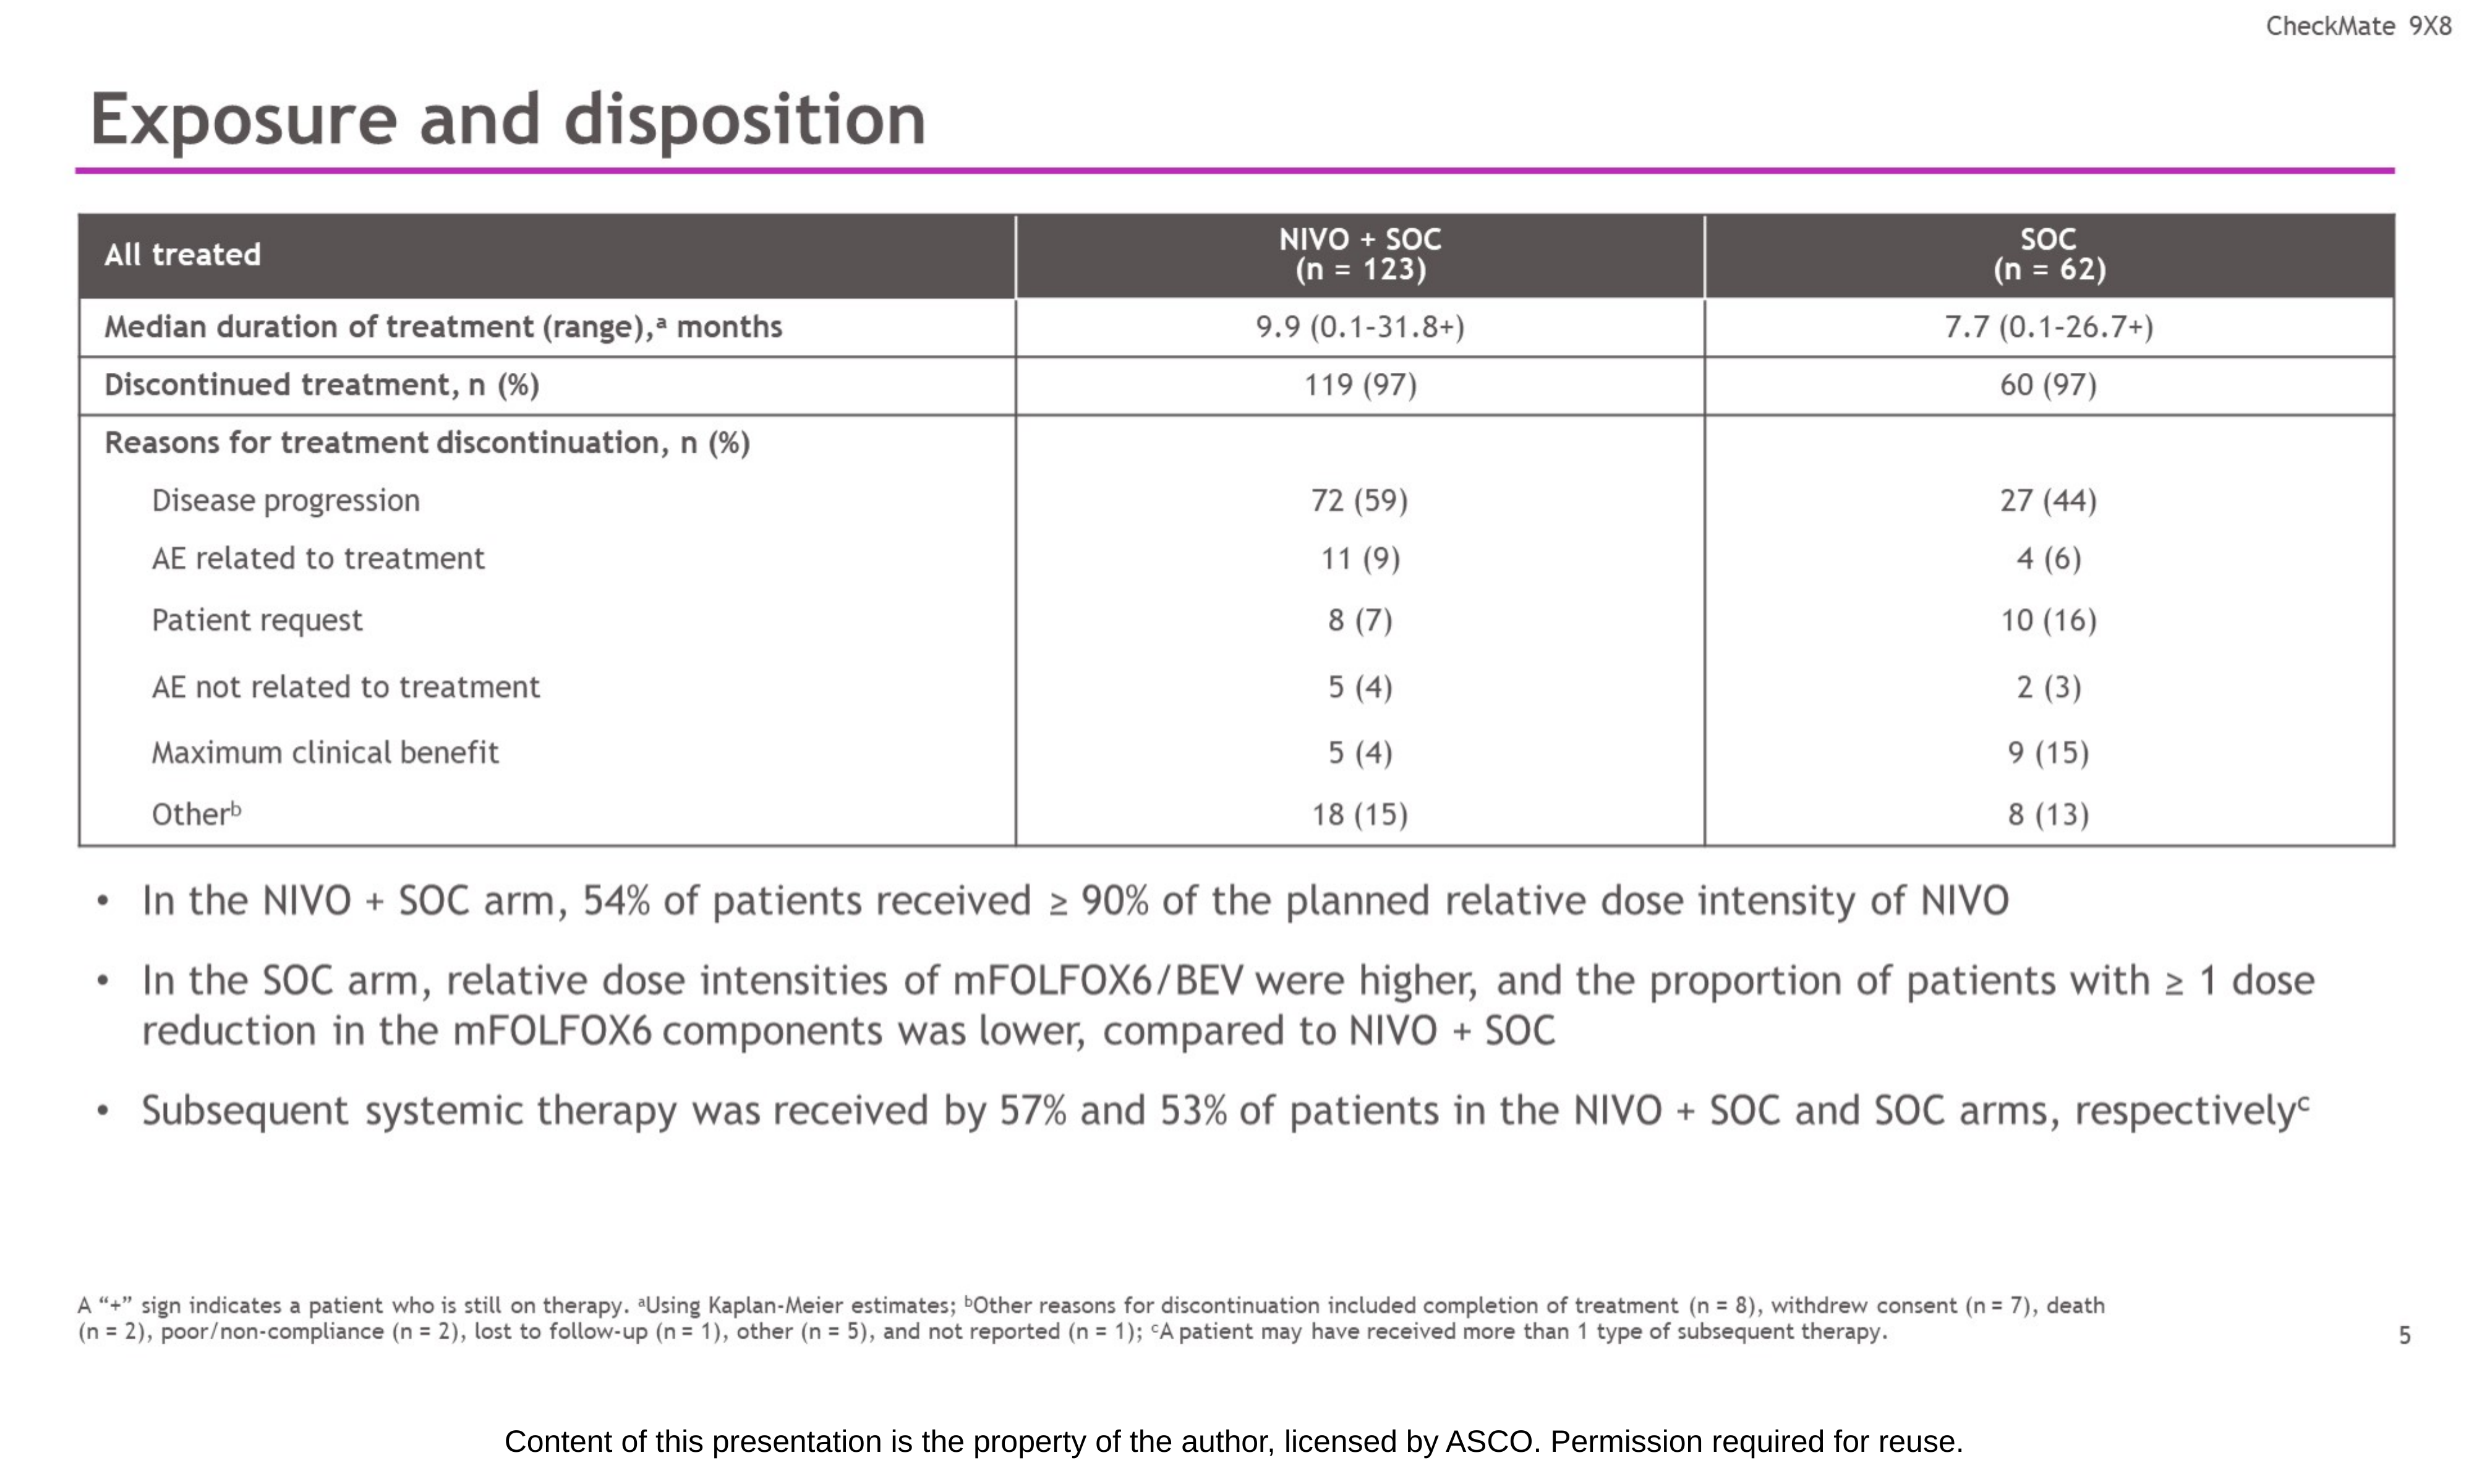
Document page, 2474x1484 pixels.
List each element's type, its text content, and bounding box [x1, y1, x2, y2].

text_box Content of this presentation is the property of the author, licensed by ASCO. Permission required for reuse. [0, 1399, 2474, 1477]
picture [2, 0, 2472, 1389]
